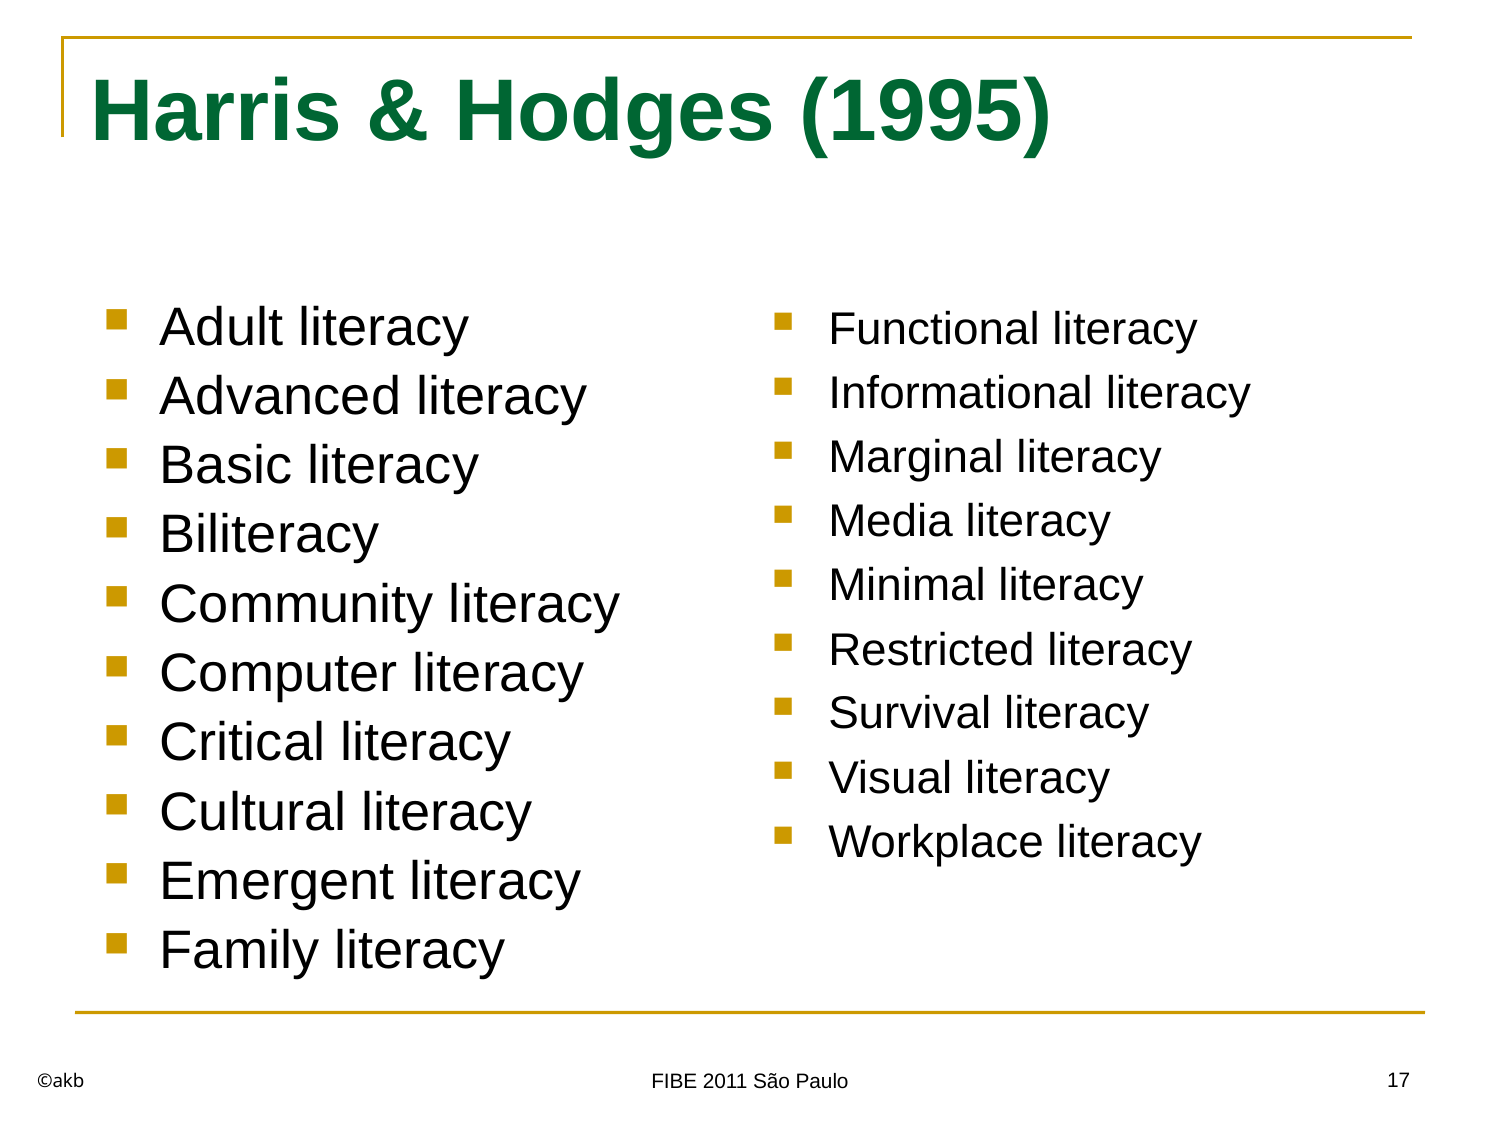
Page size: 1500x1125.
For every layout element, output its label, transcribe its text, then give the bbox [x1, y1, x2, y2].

list Adult literacy Advanced literacy Basic literacy Biliteracy Community literacy Computer literacy Critical literacy Cultural literacy Emergent literacy Family literacy [88, 290, 733, 991]
footer FIBE 2011 São Paulo [512, 1025, 988, 1100]
title Harris & Hodges (1995) [75, 45, 1425, 233]
list Functional literacy Informational literacy Marginal literacy Media literacy Minimal literacy Restricted literacy Survival literacy Visual literacy Workplace literacy [757, 290, 1401, 991]
slide_number 17 [1074, 1024, 1425, 1100]
slide_number ©akb [22, 1024, 373, 1100]
